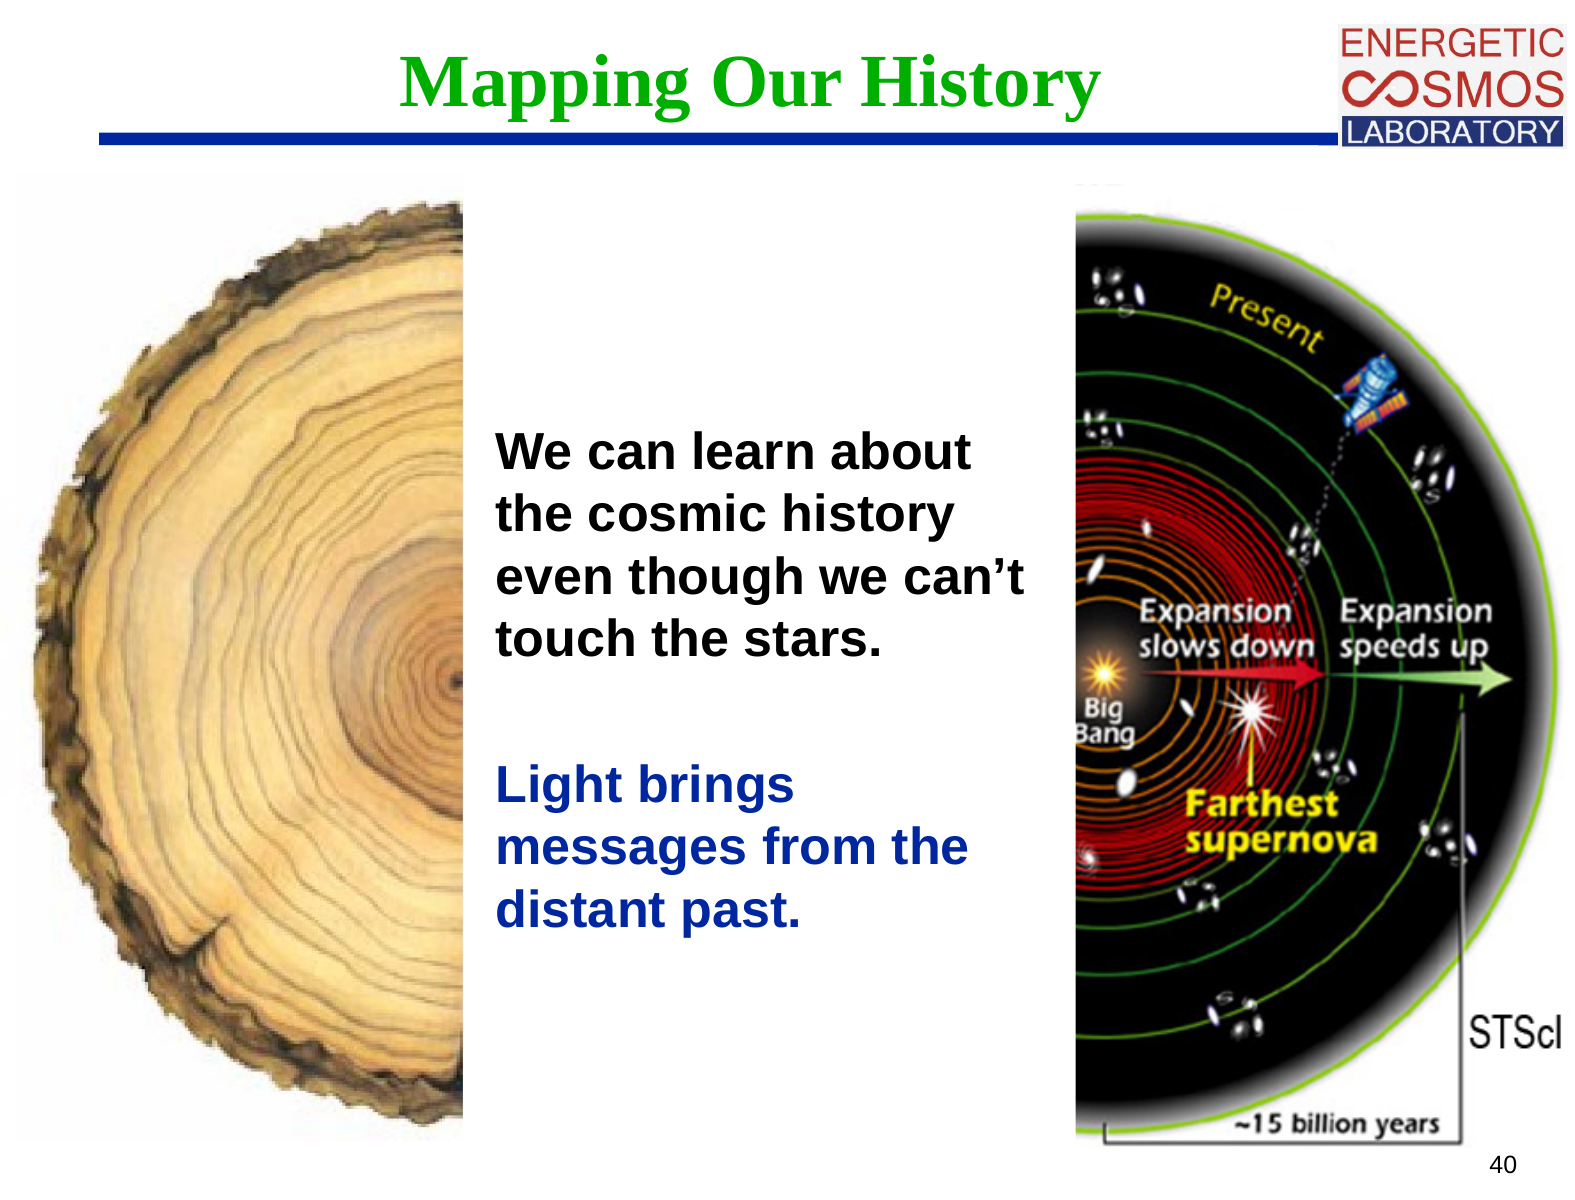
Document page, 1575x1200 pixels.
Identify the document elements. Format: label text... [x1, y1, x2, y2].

picture [0, 173, 465, 1142]
slide_number 40 [1491, 1155, 1575, 1200]
text_box Mapping Our History [383, 23, 1119, 129]
picture [1075, 184, 1575, 1149]
picture [1338, 24, 1567, 149]
text_box We can learn about the cosmic history even though we can’t touch the stars. Light brings messages from the distant past. [479, 409, 1070, 946]
